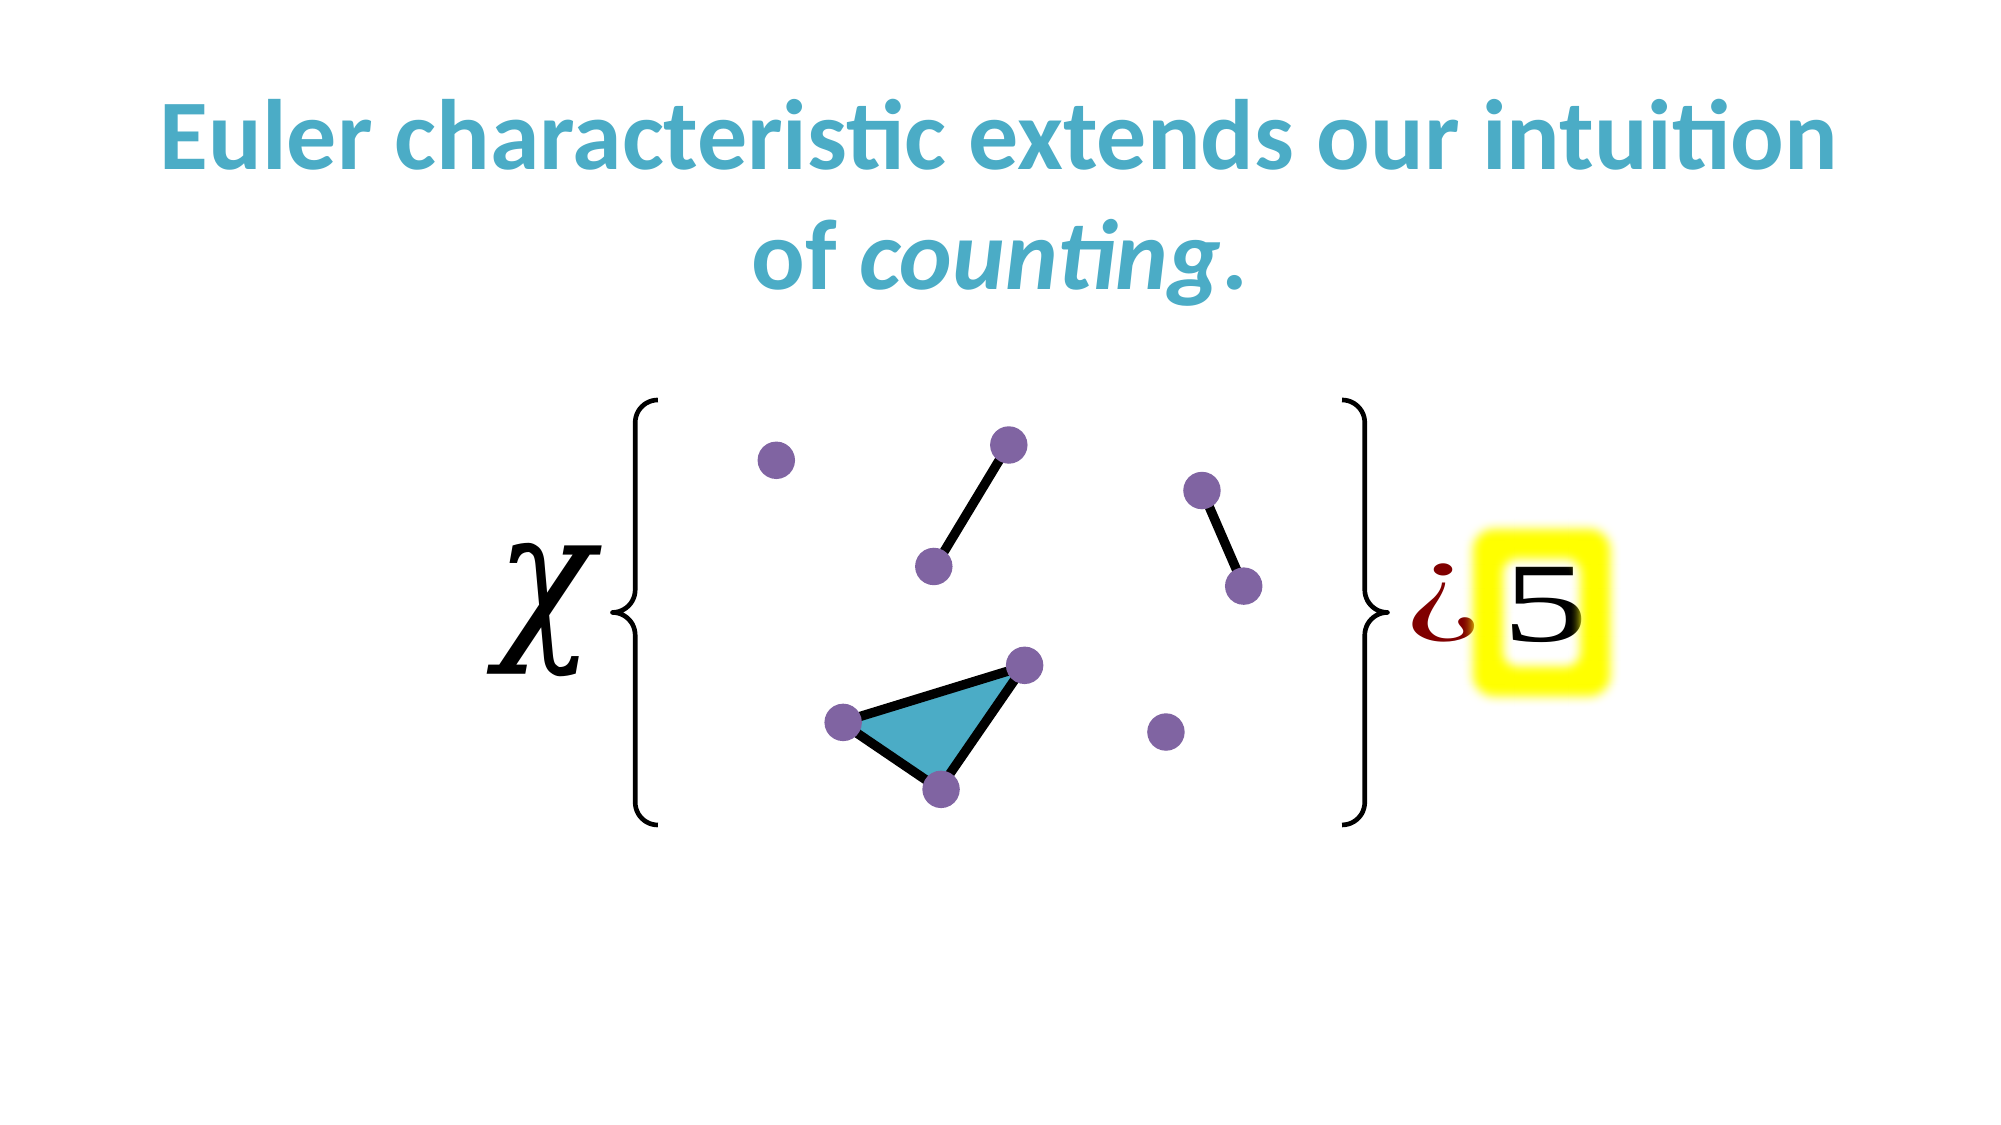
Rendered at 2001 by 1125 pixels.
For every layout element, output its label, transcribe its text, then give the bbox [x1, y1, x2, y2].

text_box [1003, 644, 1046, 687]
text_box [1226, 566, 1265, 607]
text_box [611, 399, 1389, 826]
text_box [912, 546, 953, 588]
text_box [934, 443, 1010, 568]
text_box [1201, 488, 1246, 590]
text_box [920, 768, 962, 811]
text_box Euler characteristic extends our intuition of counting. [99, 62, 1900, 318]
text_box [1486, 541, 1597, 684]
text_box [822, 701, 864, 744]
text_box [988, 424, 1030, 466]
text_box [1181, 469, 1223, 511]
text_box [859, 670, 1015, 780]
text_box [1145, 711, 1187, 753]
